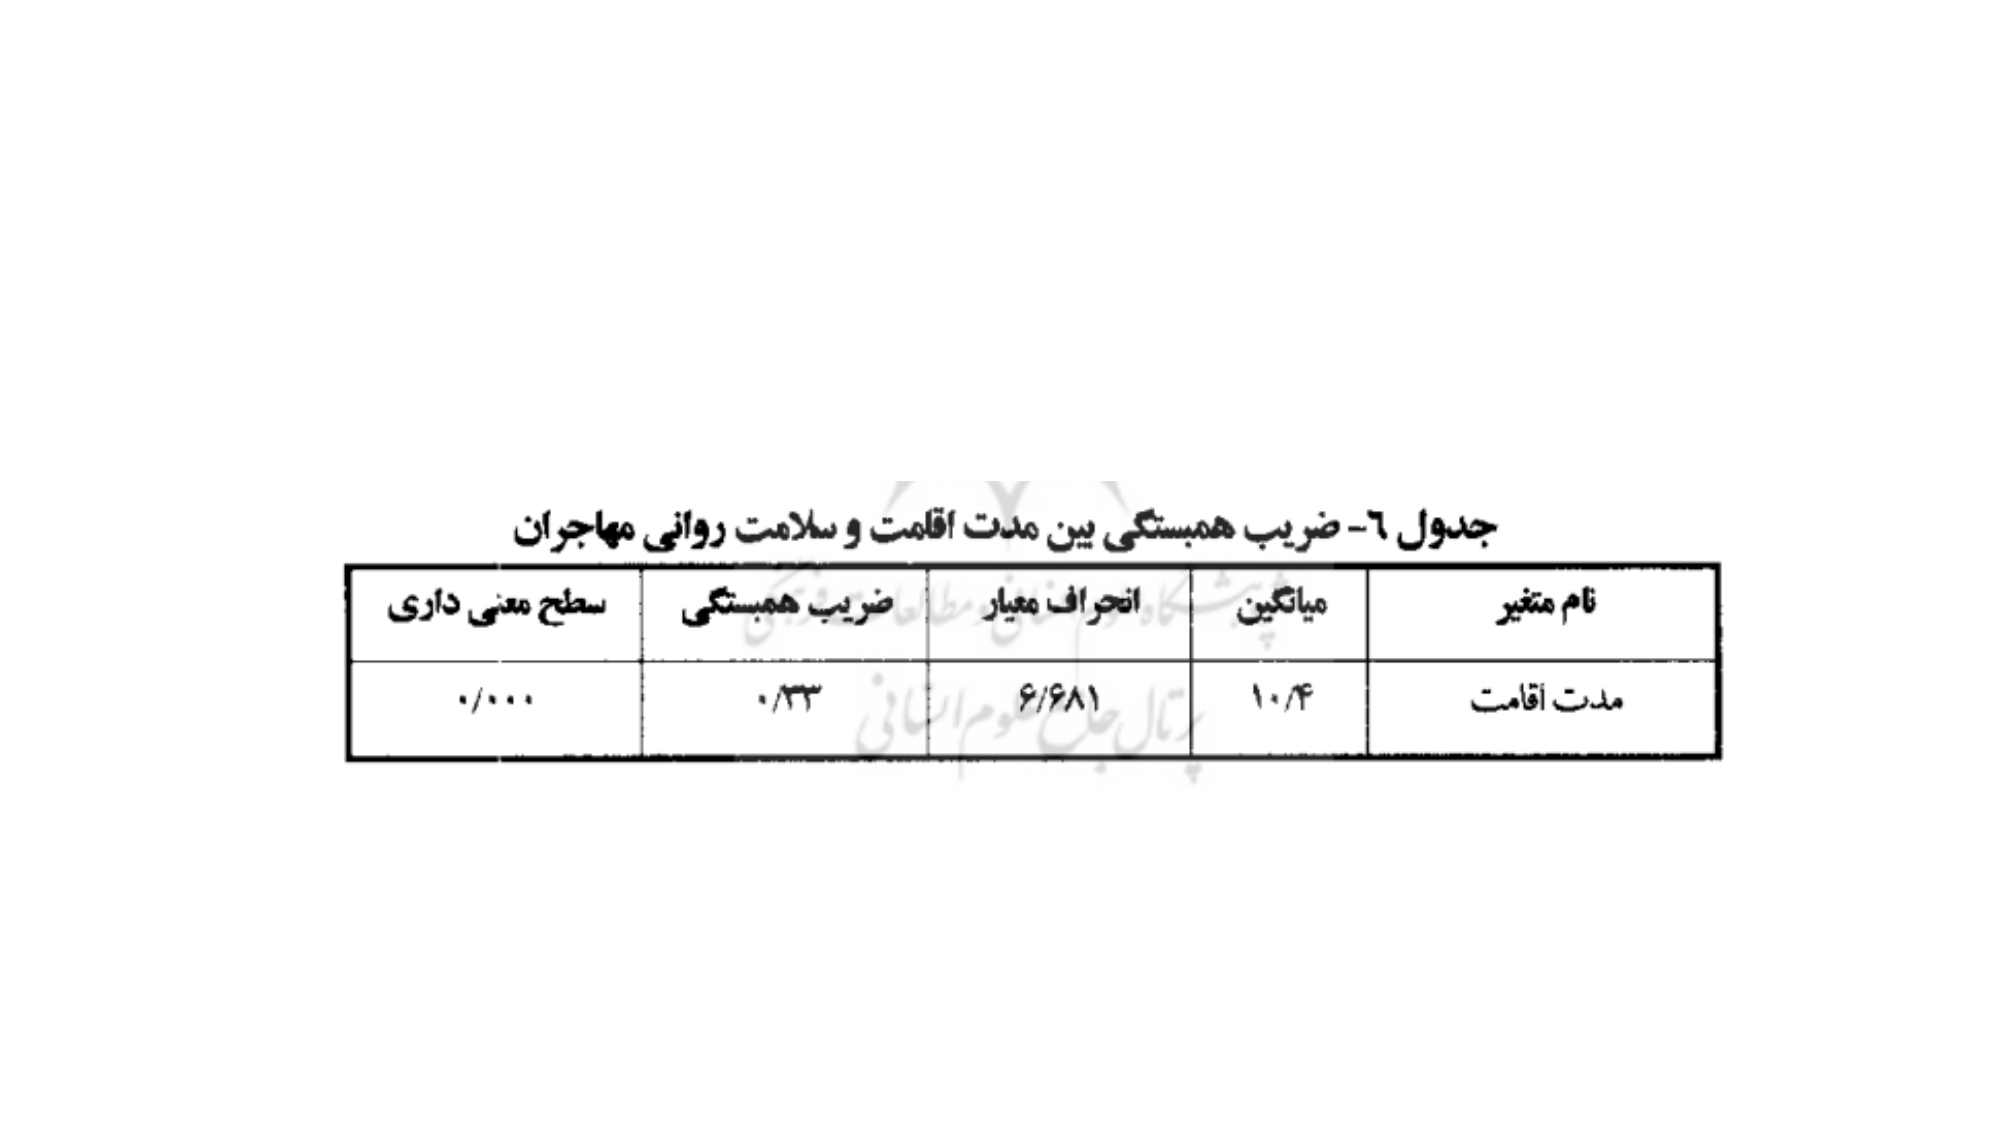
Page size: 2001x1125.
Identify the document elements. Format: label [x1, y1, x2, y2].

list [314, 481, 1761, 808]
